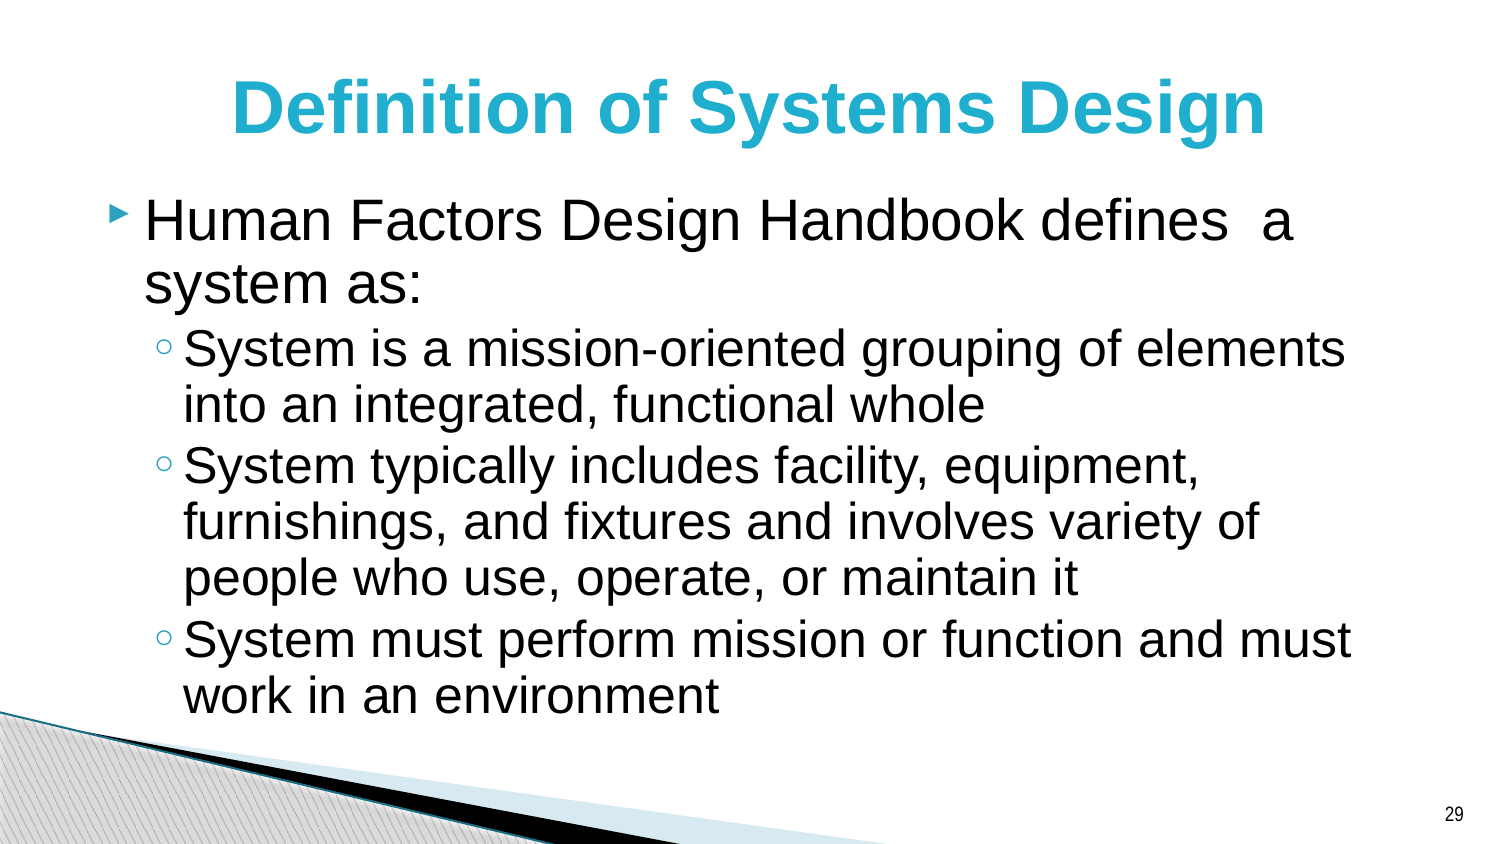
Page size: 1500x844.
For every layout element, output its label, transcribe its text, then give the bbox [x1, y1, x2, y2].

list Human Factors Design Handbook defines a system as: System is a mission-oriented grouping of elements into an integrated, functional whole System typically includes facility, equipment, furnishings, and fixtures and involves variety of people who use, operate, or maintain it System must perform mission or function and must work in an environment [75, 182, 1425, 740]
slide_number 29 [1418, 788, 1479, 834]
title Definition of Systems Design [0, 33, 1500, 175]
